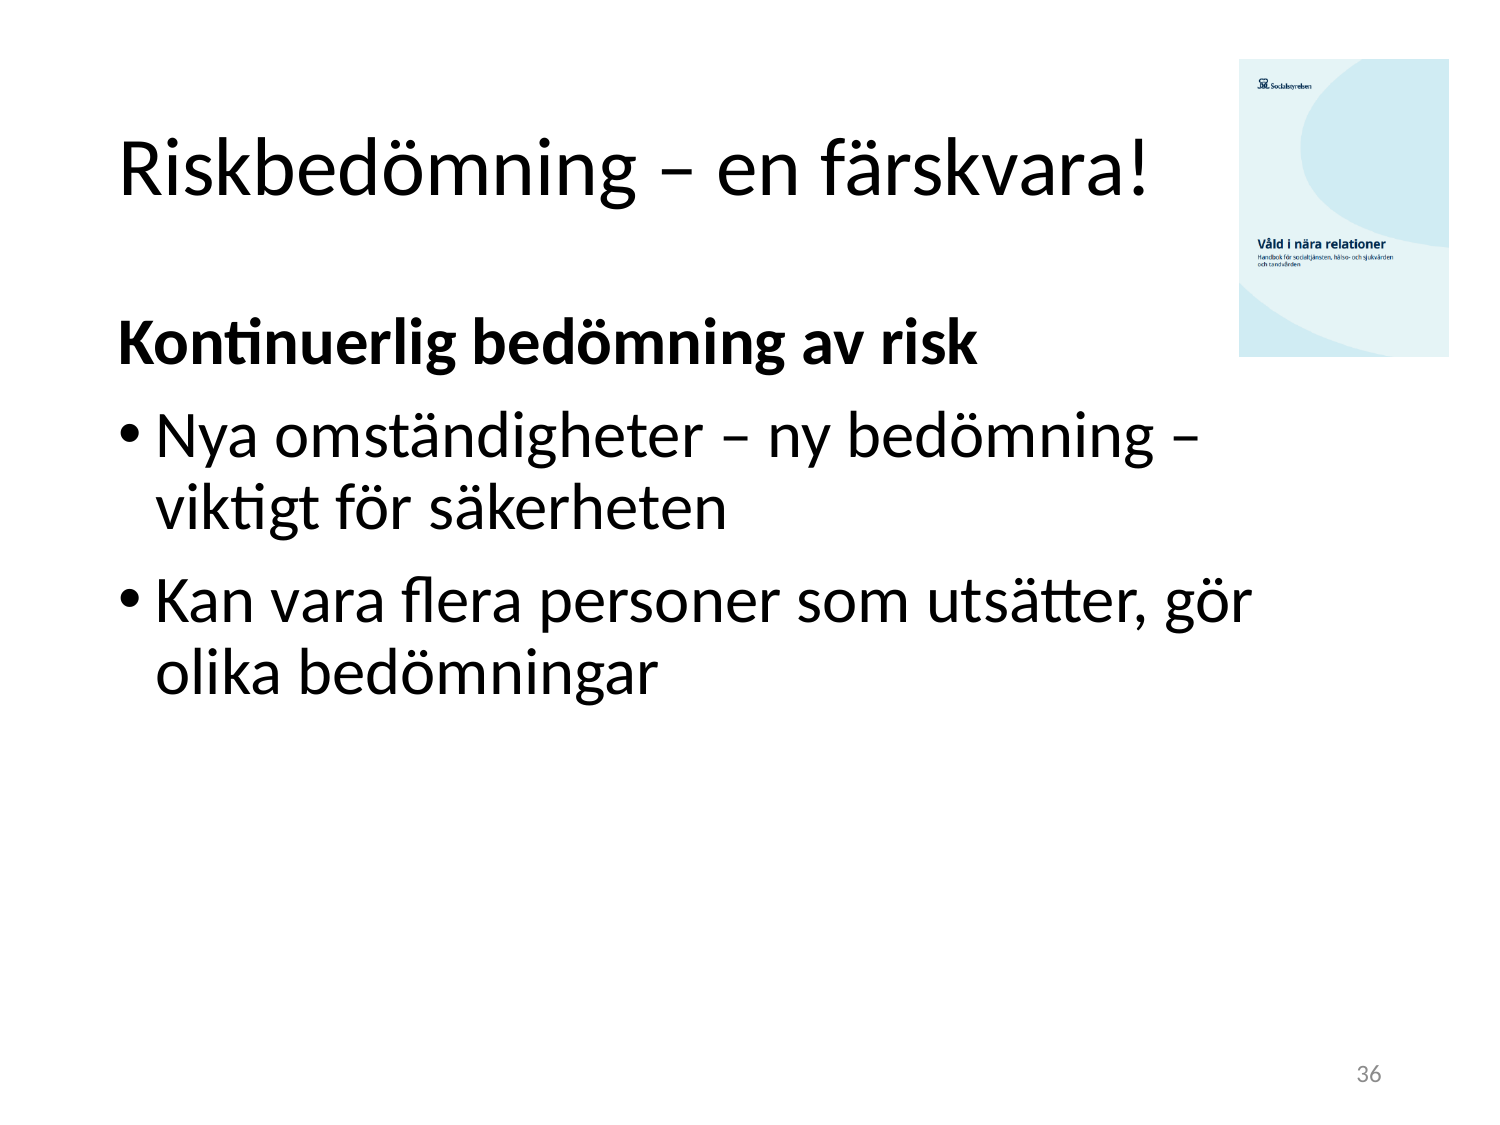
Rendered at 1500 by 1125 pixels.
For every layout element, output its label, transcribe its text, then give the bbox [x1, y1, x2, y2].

slide_number 36 [1059, 1042, 1397, 1103]
list Kontinuerlig bedömning av risk Nya omständigheter – ny bedömning – viktigt för säkerheten Kan vara flera personer som utsätter, gör olika bedömningar [103, 299, 1397, 1014]
picture [1239, 59, 1449, 357]
title Riskbedömning – en färskvara! [103, 59, 1239, 278]
